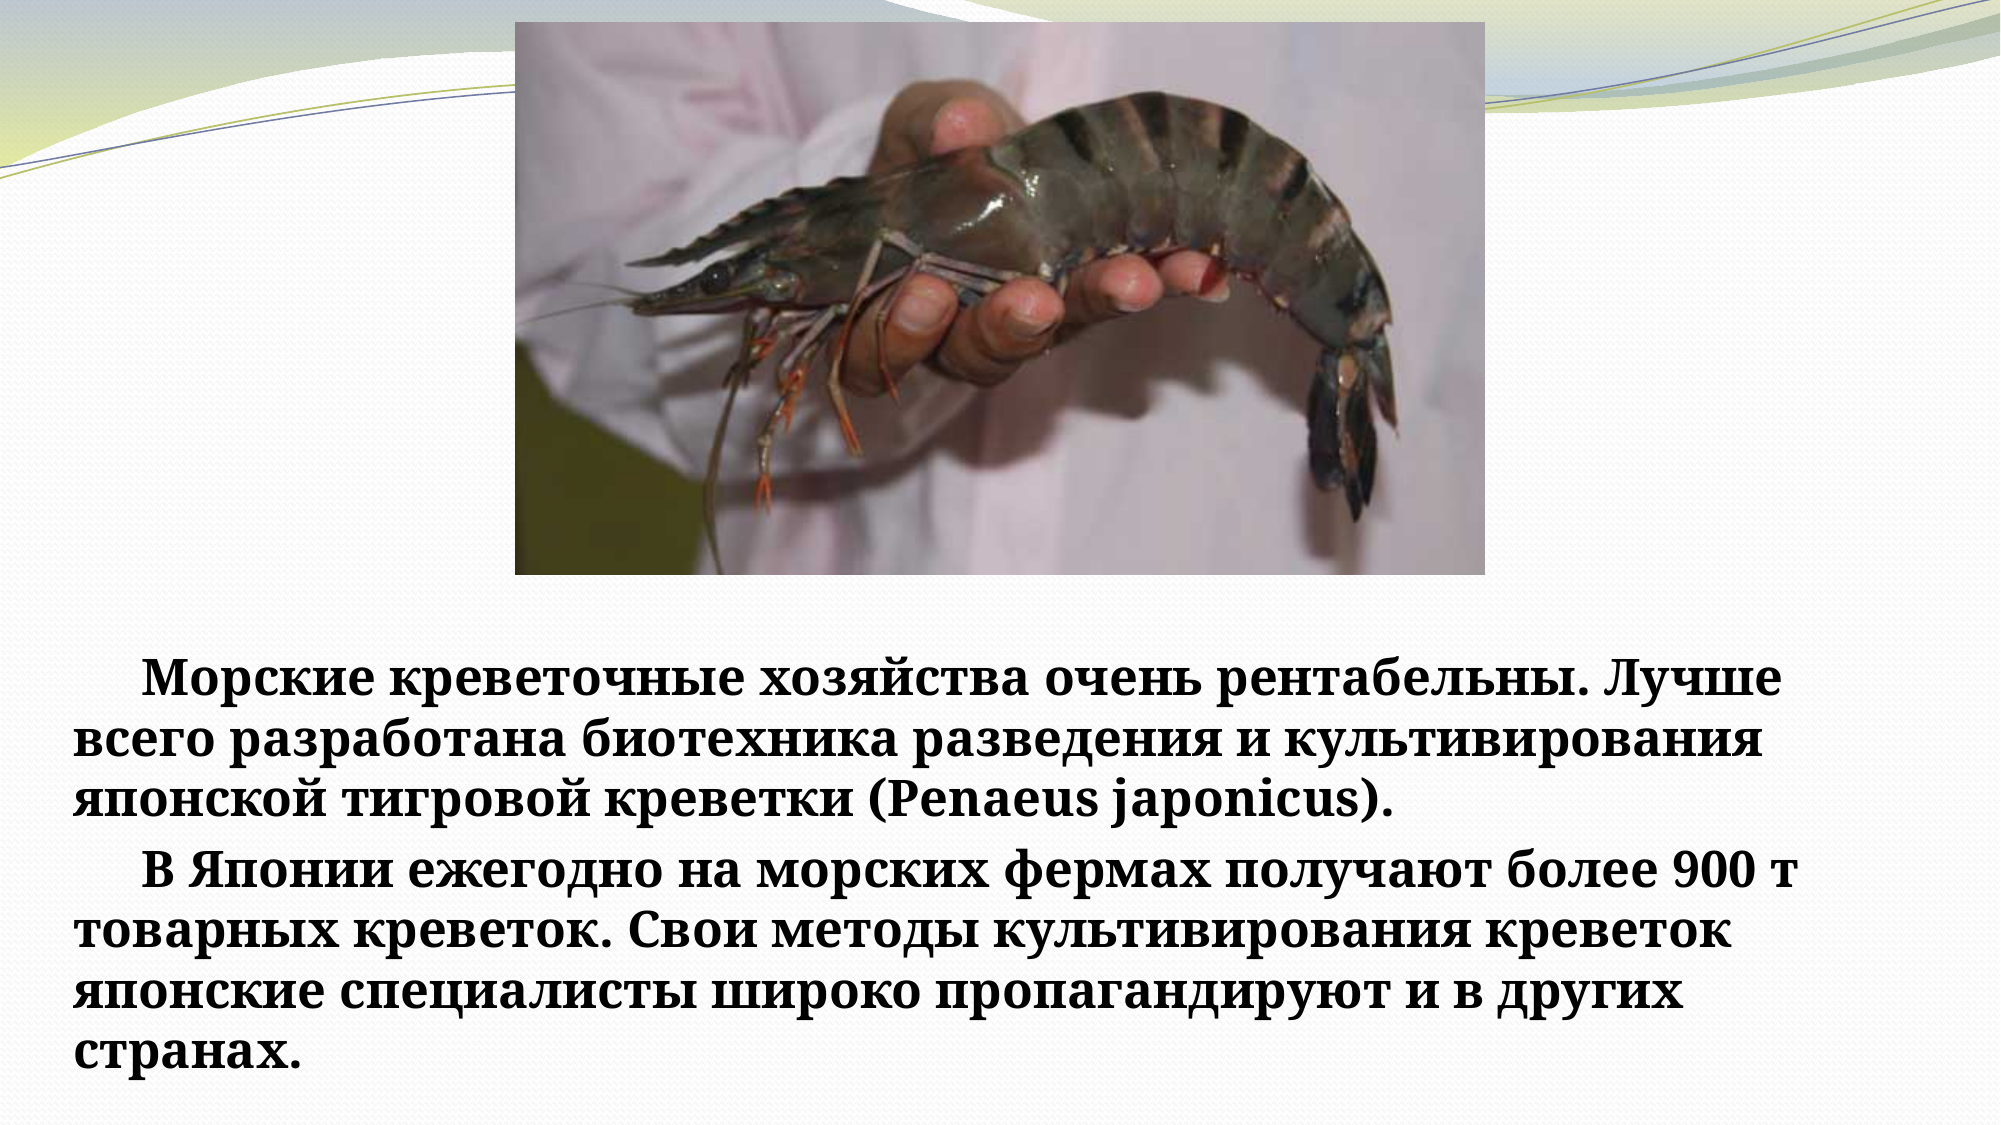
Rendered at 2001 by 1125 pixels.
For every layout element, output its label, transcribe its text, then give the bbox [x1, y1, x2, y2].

list Морские креветочные хозяйства очень рентабельны. Лучше всего разработана биотехника разведения и культивирования японской тигровой креветки (Penaeus japonicus). В Японии ежегодно на морских фермах получают более 900 т товарных креветок. Свои методы культивирования креветок японские специалисты широко пропагандируют и в других странах. [58, 637, 1942, 1088]
picture [515, 22, 1485, 575]
